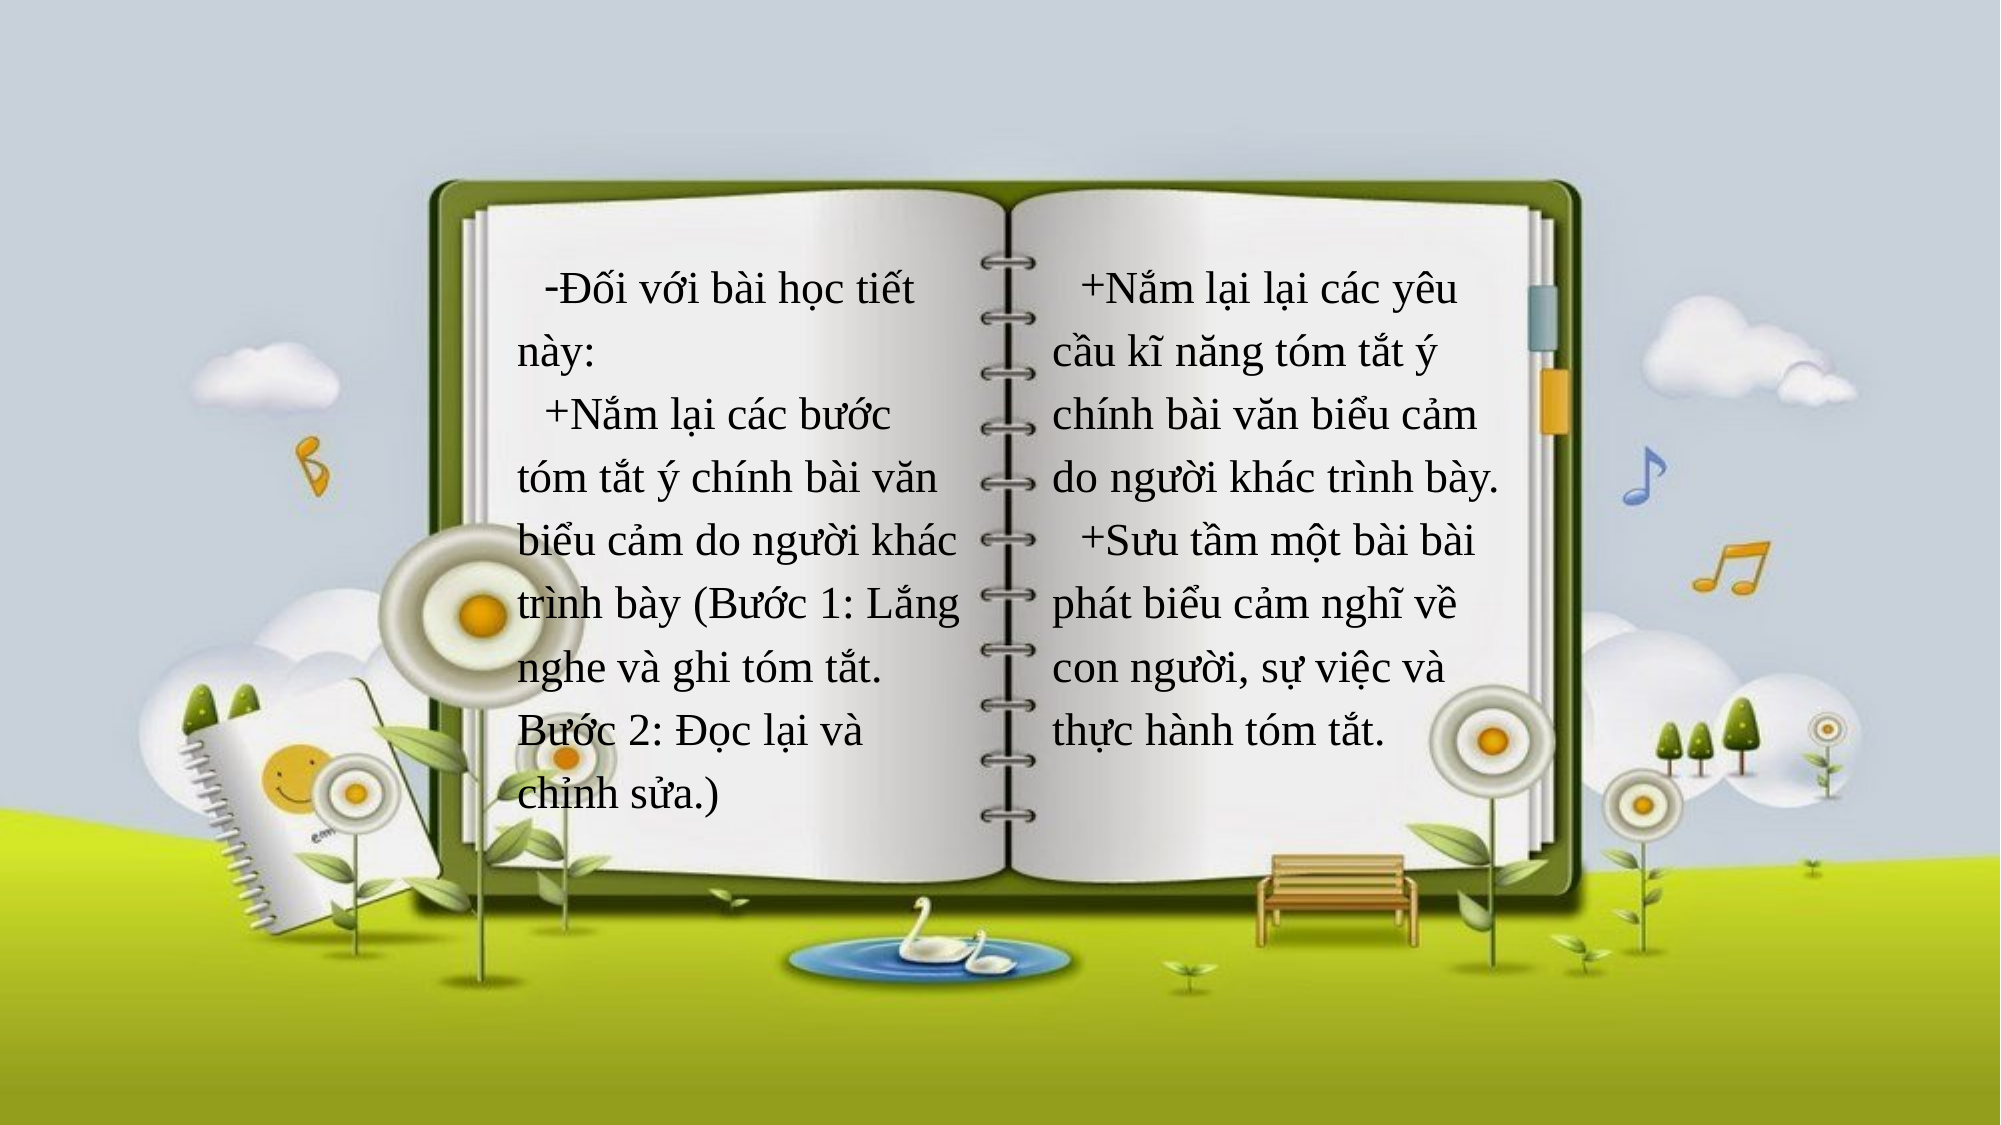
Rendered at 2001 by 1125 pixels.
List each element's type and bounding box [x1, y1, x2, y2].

list [0, 0, 2000, 1125]
